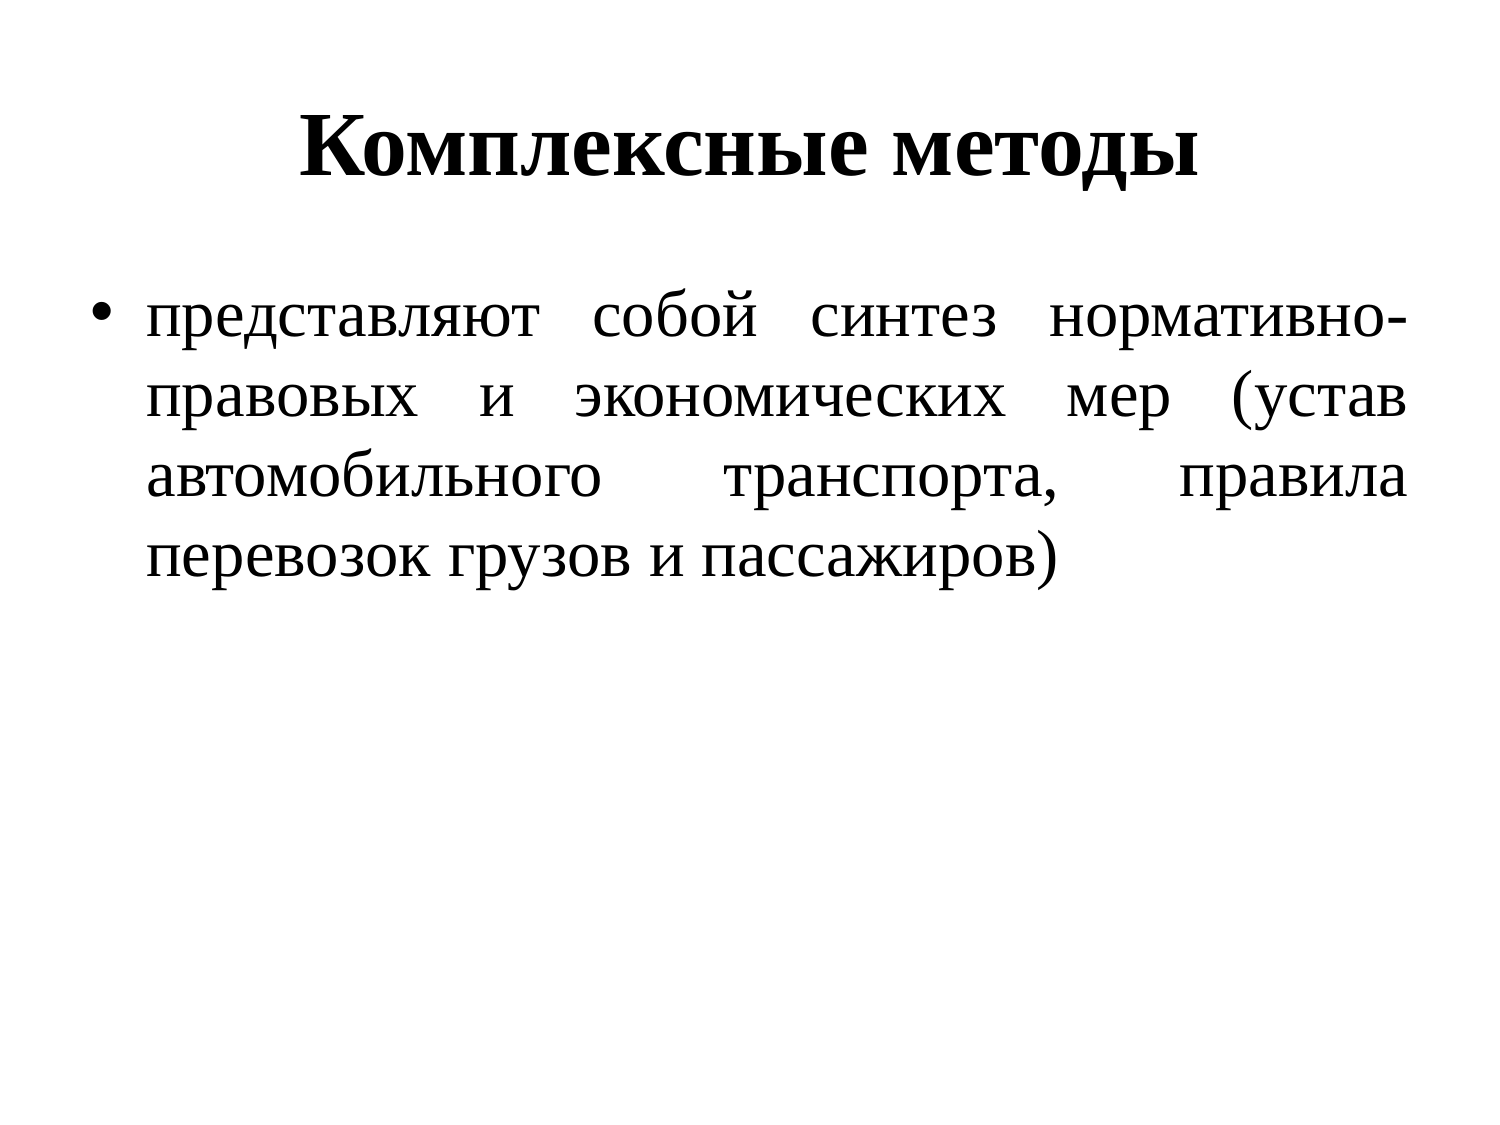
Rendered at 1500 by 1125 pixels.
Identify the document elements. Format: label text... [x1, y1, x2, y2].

list представляют собой синтез нормативно-правовых и экономических мер (устав автомобильного транспорта, правила перевозок грузов и пассажиров) [75, 262, 1425, 1005]
title Комплексные методы [75, 45, 1425, 233]
